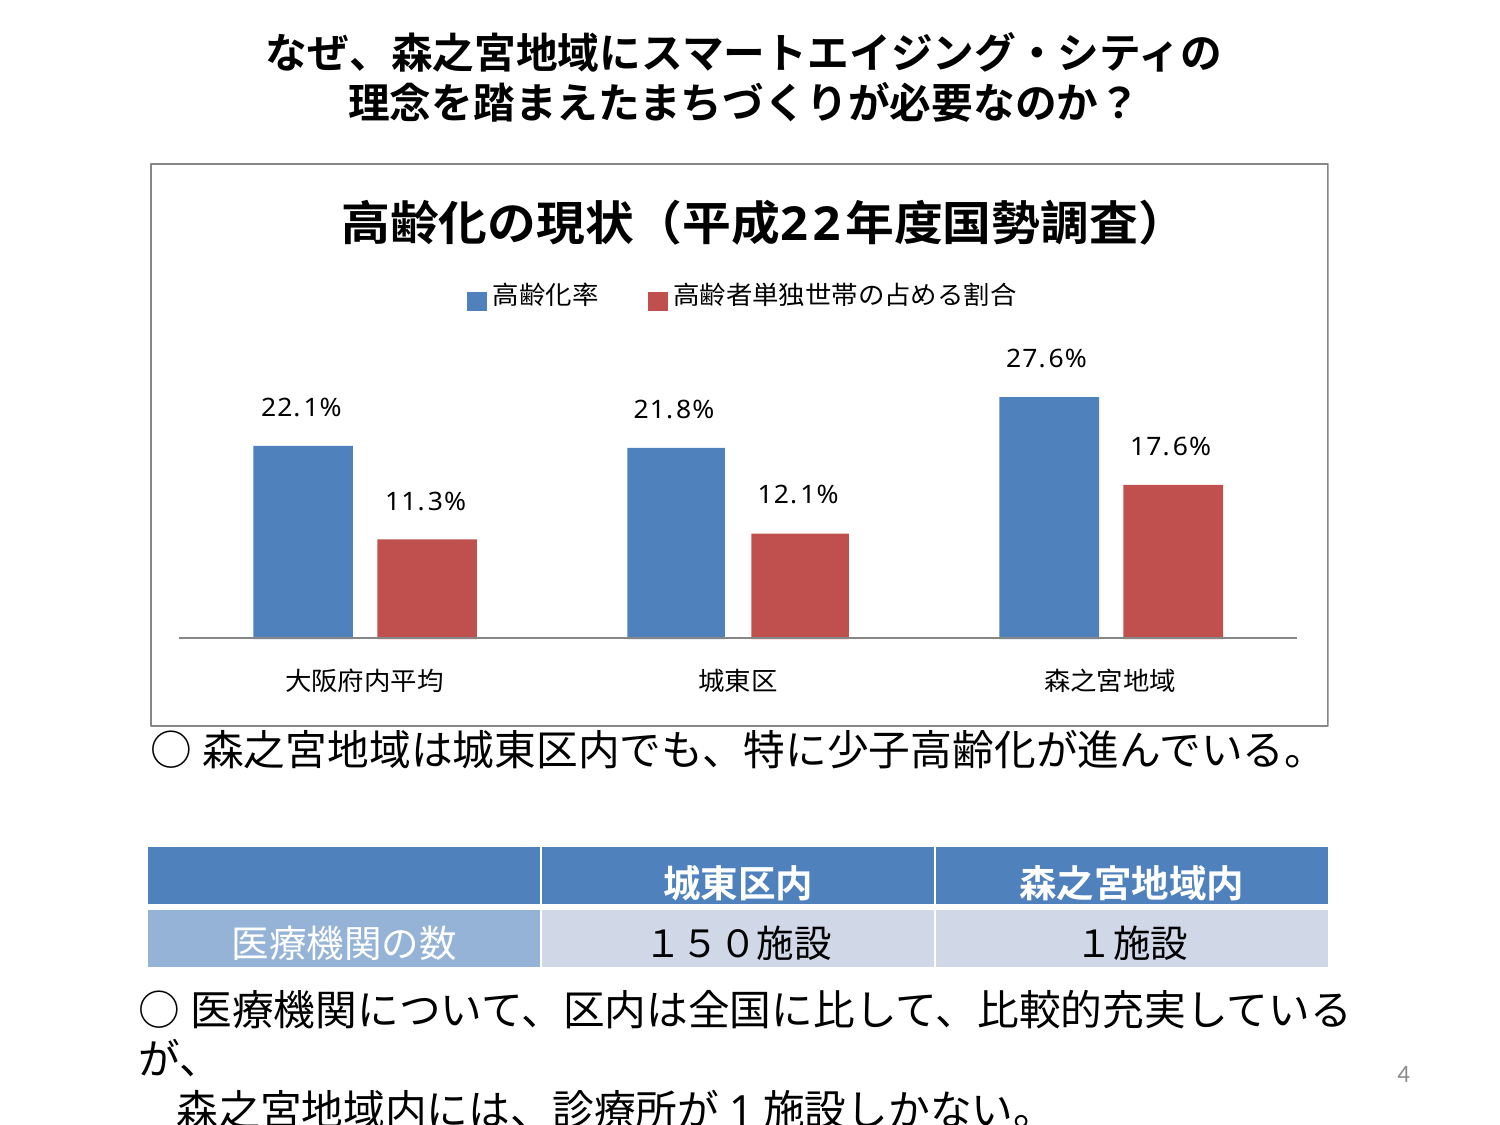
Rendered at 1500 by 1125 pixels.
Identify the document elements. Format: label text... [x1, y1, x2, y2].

picture [147, 160, 1329, 728]
table_cell １５０施設 [542, 910, 934, 967]
table_cell １施設 [936, 910, 1328, 967]
text_box ○森之宮地域は城東区内でも、特に少子高齢化が進んでいる。 [135, 716, 1388, 781]
slide_number 4 [1376, 1042, 1425, 1103]
table_header 森之宮地域内 [936, 847, 1328, 904]
text_box ○医療機関について、区内は全国に比して、比較的充実しているが、 森之宮地域内には、診療所が1施設しかない。 [123, 975, 1376, 1125]
table_header [148, 847, 540, 904]
table_header 城東区内 [542, 847, 934, 904]
table_cell 医療機関の数 [148, 910, 540, 967]
text_box なぜ、森之宮地域にスマートエイジング・シティの 理念を踏まえたまちづくりが必要なのか？ [147, 19, 1341, 134]
